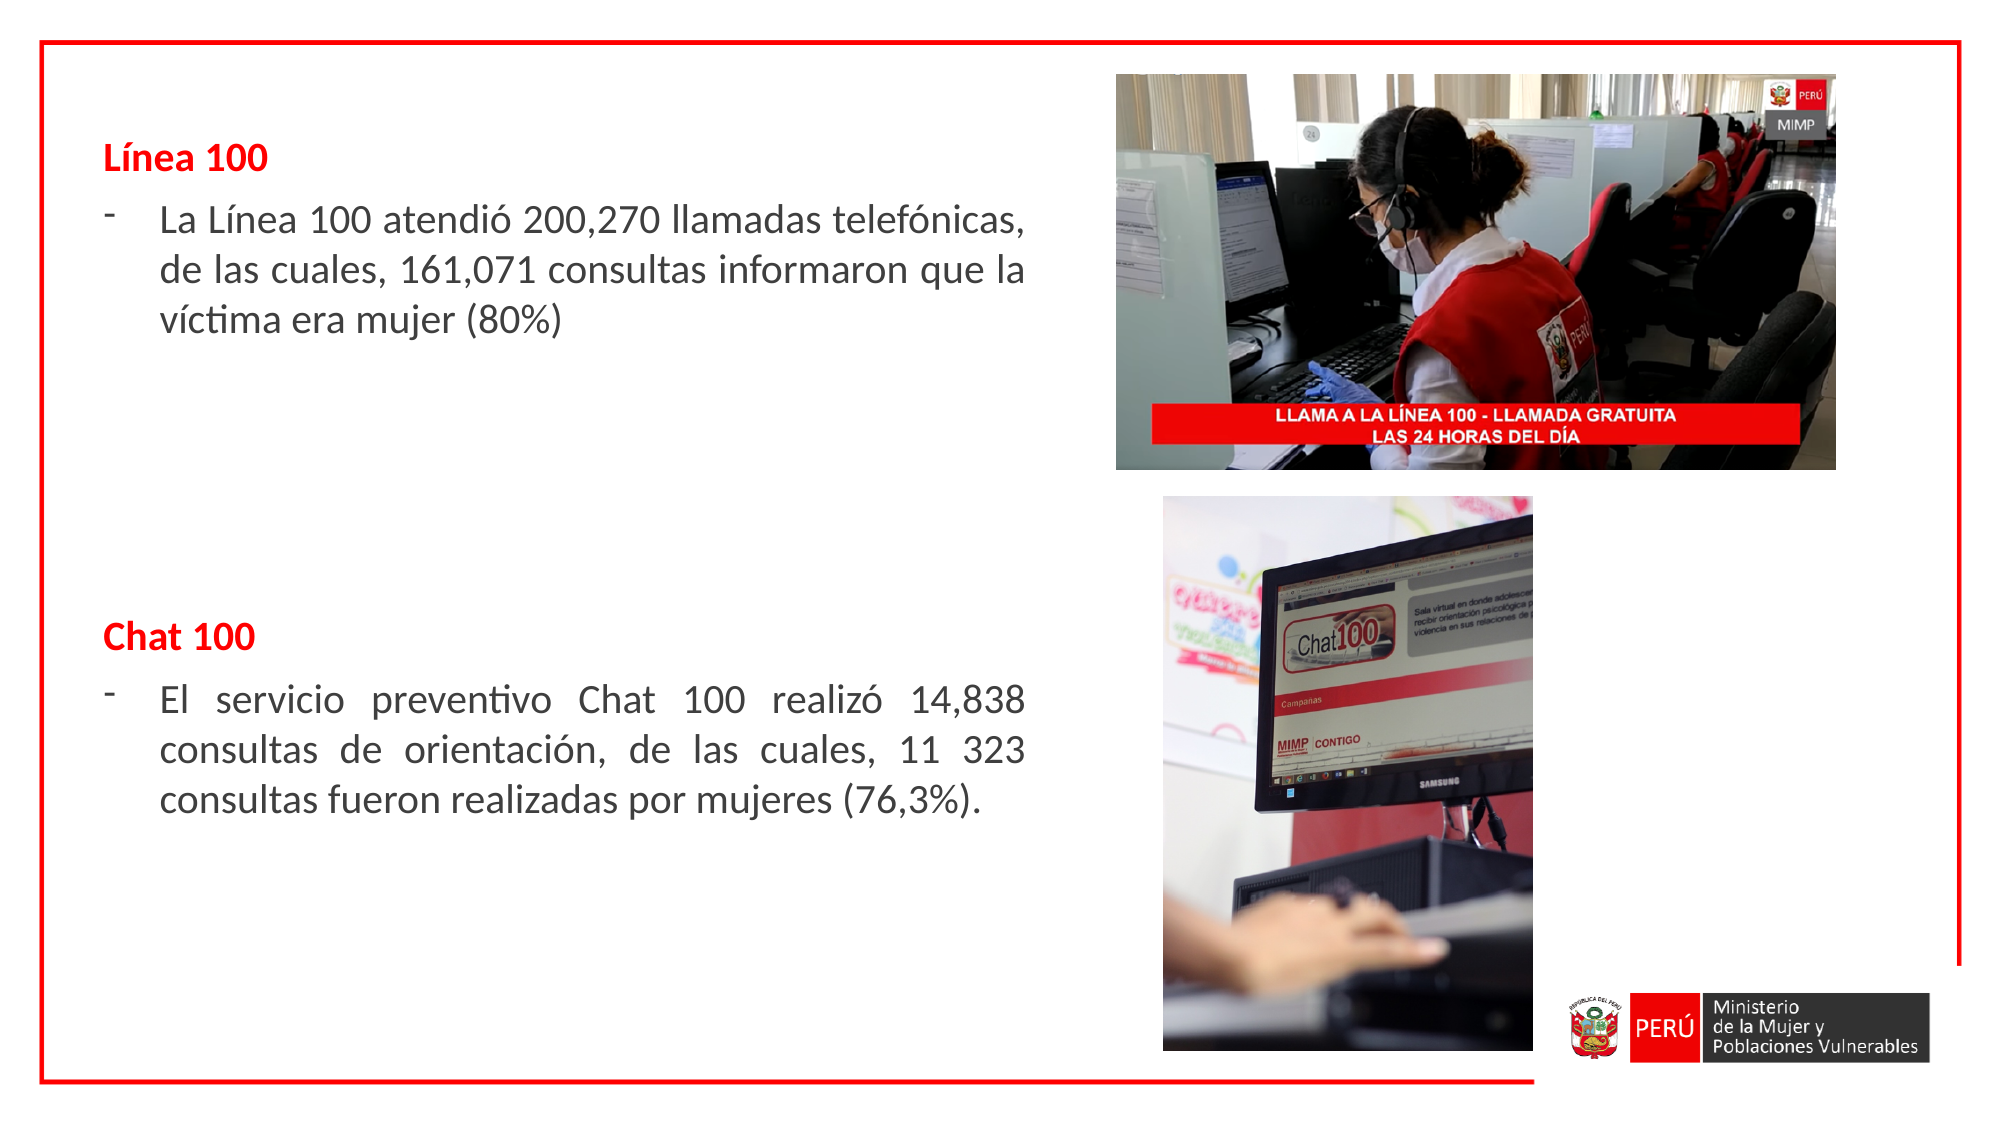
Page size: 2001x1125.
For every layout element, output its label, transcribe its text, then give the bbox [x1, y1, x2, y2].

text_box Línea 100 La Línea 100 atendió 200,270 llamadas telefónicas, de las cuales, 161,071 consultas informaron que la víctima era mujer (80%) [88, 122, 1042, 413]
picture [0, 0, 2000, 1125]
text_box Chat 100 El servicio preventivo Chat 100 realizó 14,838 consultas de orientación, de las cuales, 11 323 consultas fueron realizadas por mujeres (76,3%). [88, 601, 1042, 892]
